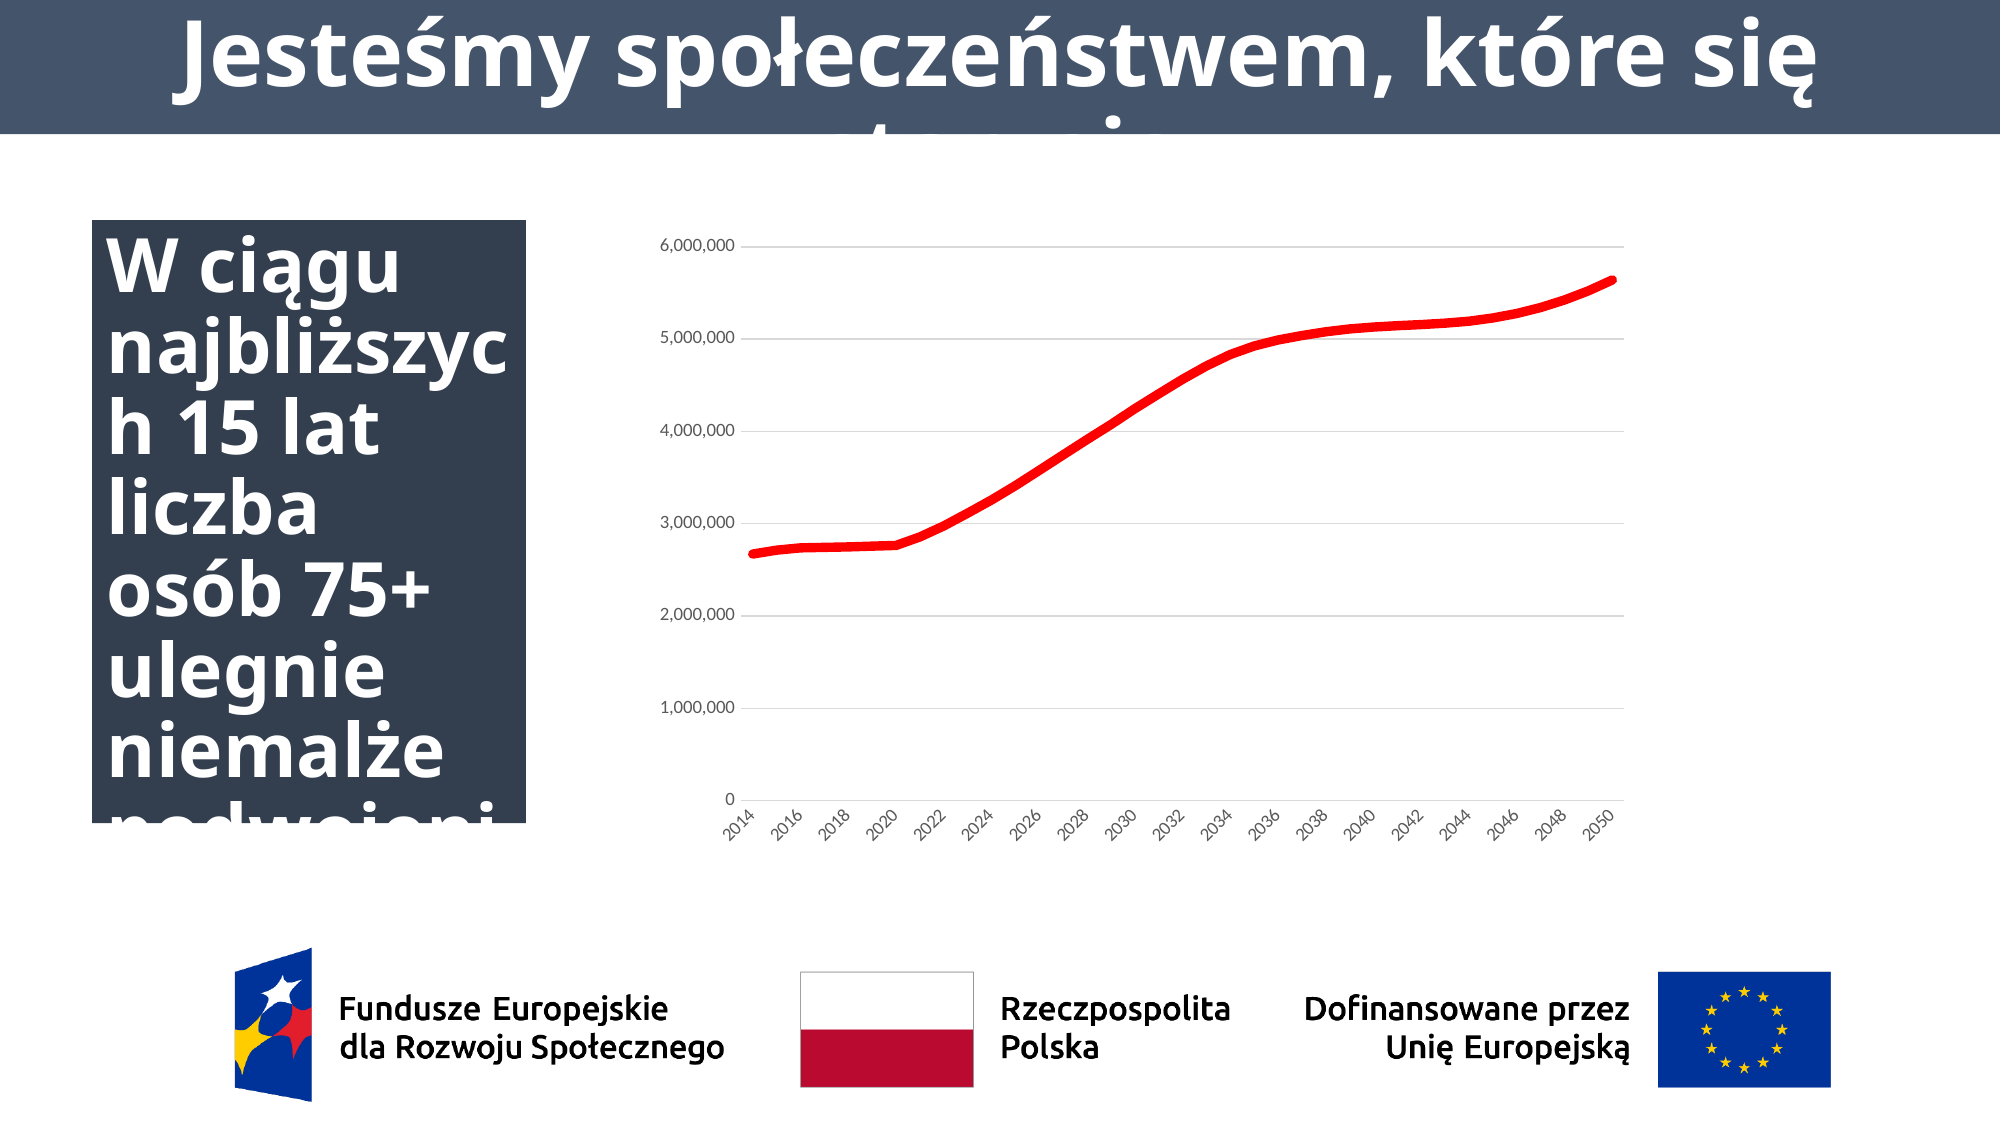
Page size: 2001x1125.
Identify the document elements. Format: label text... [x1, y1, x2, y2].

chart [639, 235, 1650, 861]
text_box Jesteśmy społeczeństwem, które się starzeje [0, 0, 2000, 135]
text_box W ciągu najbliższych 15 lat liczba osób 75+ ulegnie niemalże podwojeniu [92, 220, 526, 824]
picture [196, 909, 1869, 1125]
